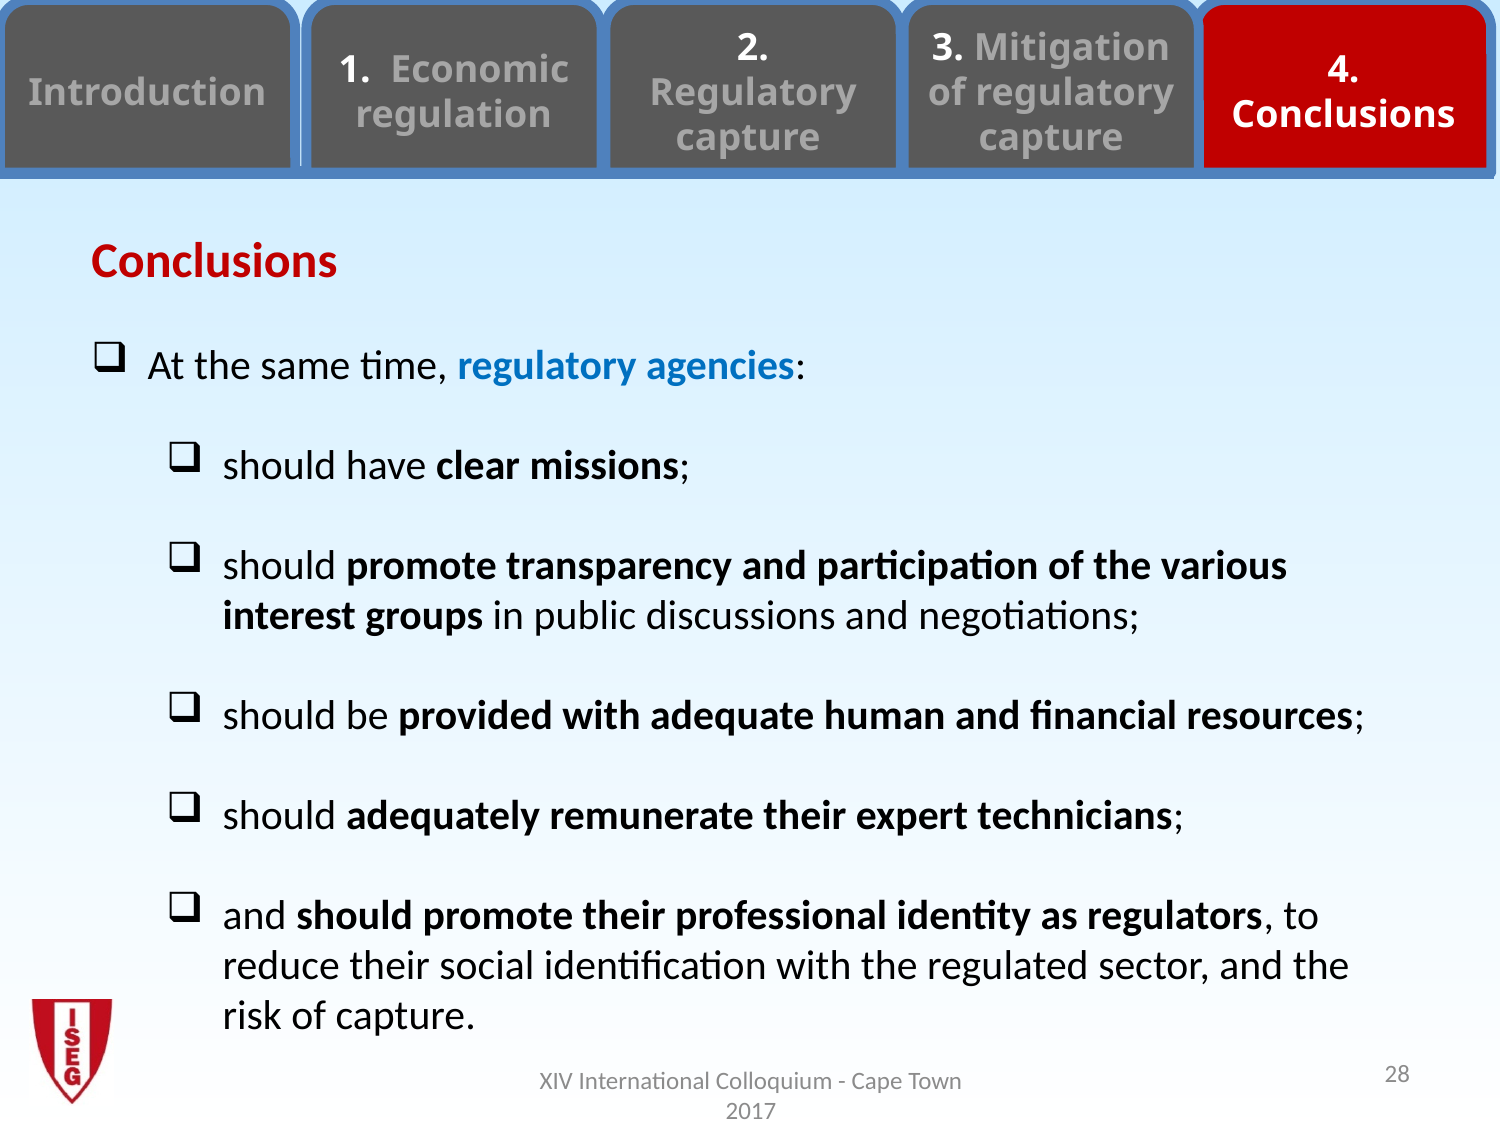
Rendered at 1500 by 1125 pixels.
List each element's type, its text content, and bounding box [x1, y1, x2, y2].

text_box 4. Conclusions [1198, 0, 1494, 172]
text_box 1. Economic regulation [304, 0, 603, 171]
picture [29, 999, 114, 1106]
text_box Conclusions At the same time, regulatory agencies: should have clear missions; should promote transparency and participation of the various interest groups in public discussions and negotiations; should be provided with adequate human and financial resources; should adequately remunerate their expert technicians; and should promote their professional identity as regulators, to reduce their social identification with the regulated sector, and the risk of capture. [76, 220, 1388, 1096]
text_box Introduction [0, 0, 298, 171]
slide_number 28 [1074, 1042, 1425, 1103]
footer XIV International Colloquium - Cape Town 2017 [513, 1096, 989, 1125]
text_box 3. Mitigation of regulatory capture [901, 0, 1201, 171]
text_box 2. Regulatory capture [603, 0, 902, 171]
